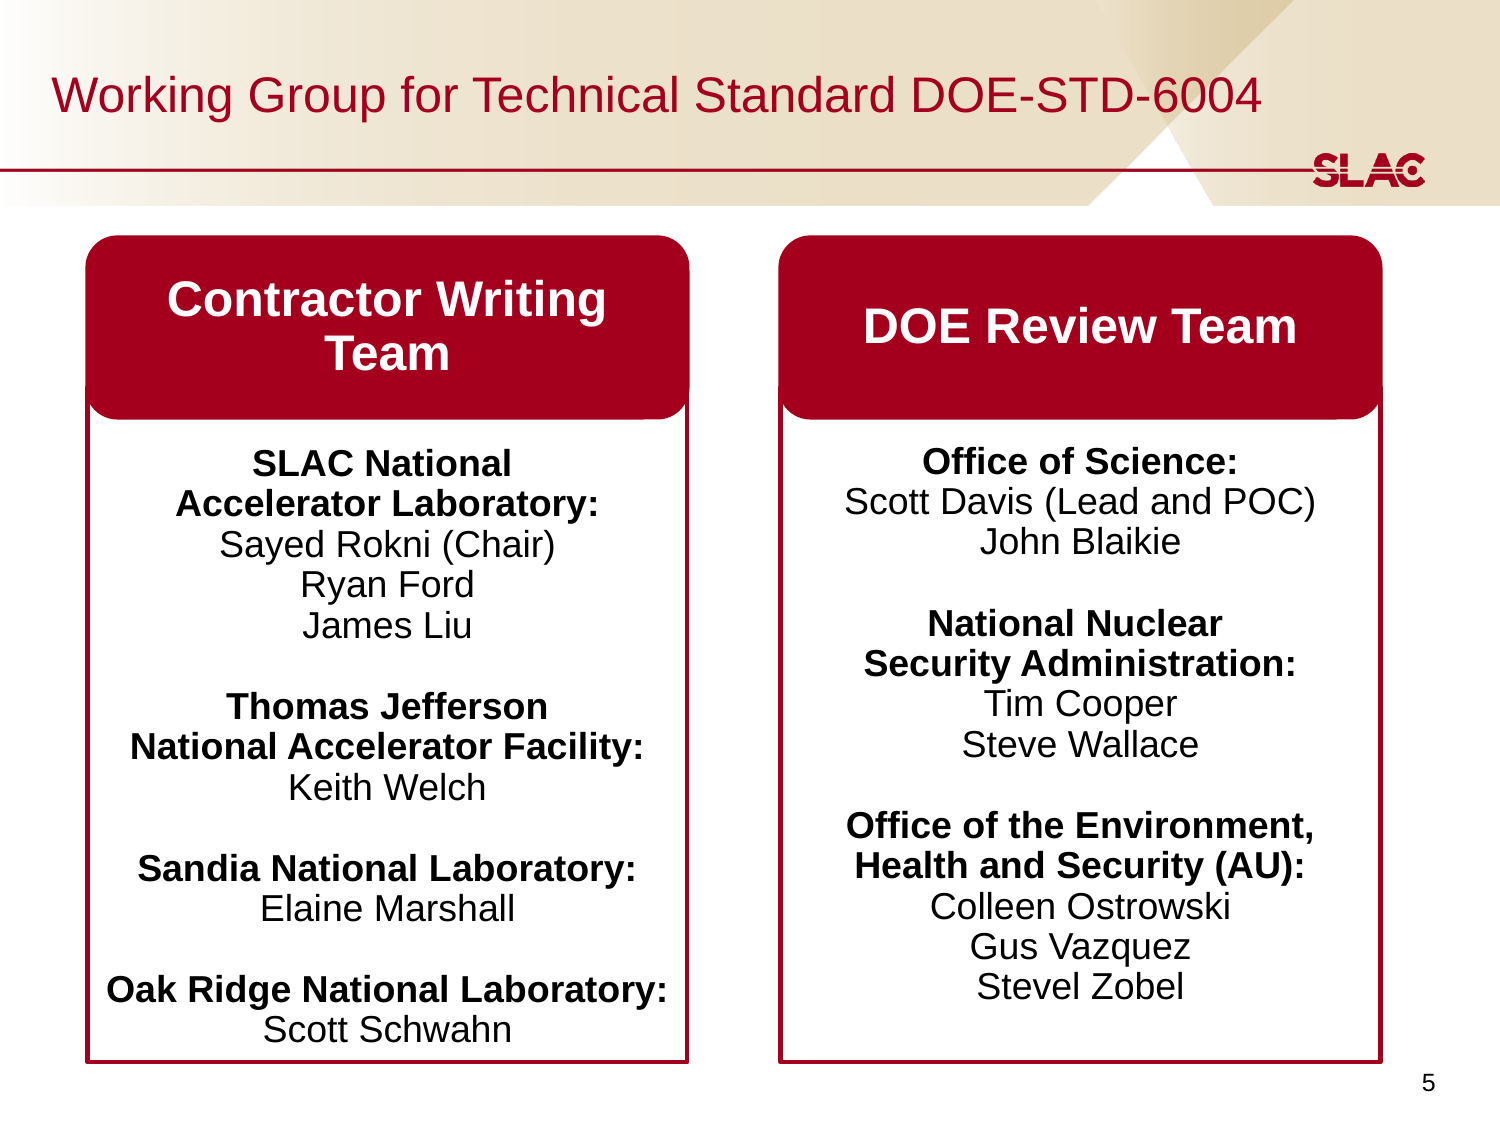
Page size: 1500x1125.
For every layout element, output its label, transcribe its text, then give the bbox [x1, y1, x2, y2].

title Working Group for Technical Standard DOE-STD-6004 [51, 0, 1381, 123]
picture [0, 0, 1500, 206]
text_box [780, 237, 1381, 1063]
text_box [87, 237, 688, 1063]
slide_number 5 [1410, 1036, 1463, 1125]
